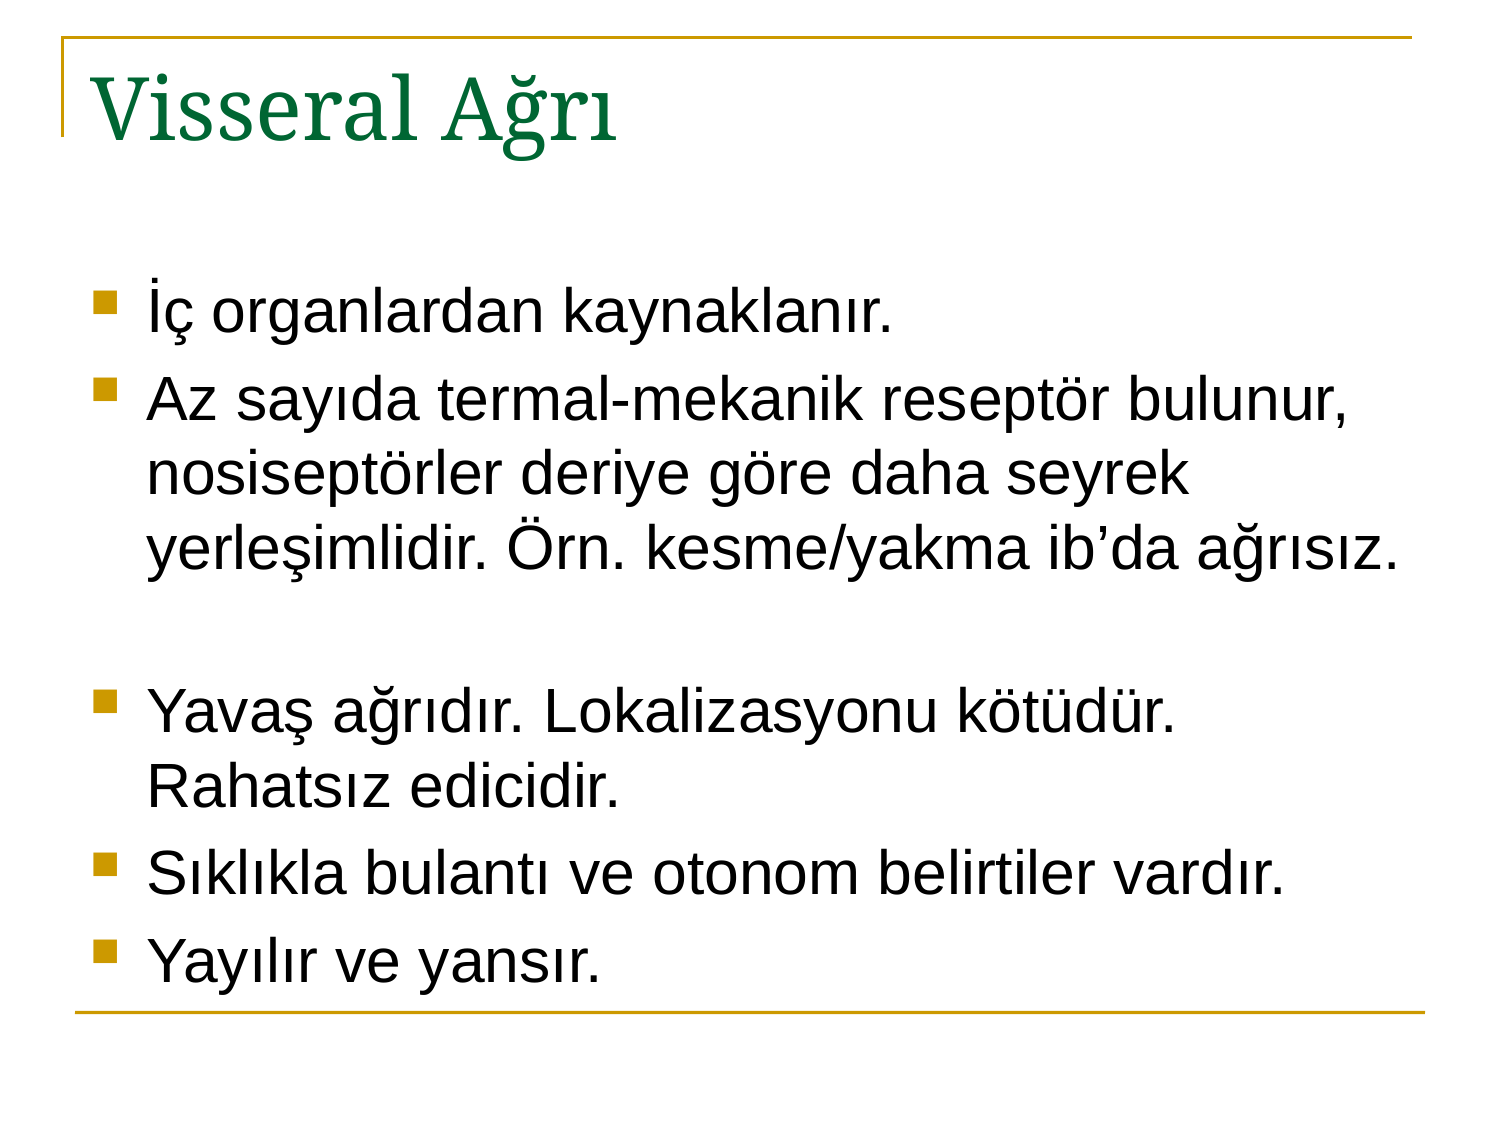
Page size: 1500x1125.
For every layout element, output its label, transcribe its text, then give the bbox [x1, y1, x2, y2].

title Visseral Ağrı [74, 45, 1426, 233]
list İç organlardan kaynaklanır. Az sayıda termal-mekanik reseptör bulunur, nosiseptörler deriye göre daha seyrek yerleşimlidir. Örn. kesme/yakma ib’da ağrısız. Yavaş ağrıdır. Lokalizasyonu kötüdür. Rahatsız edicidir. Sıklıkla bulantı ve otonom belirtiler vardır. Yayılır ve yansır. [74, 262, 1426, 1006]
